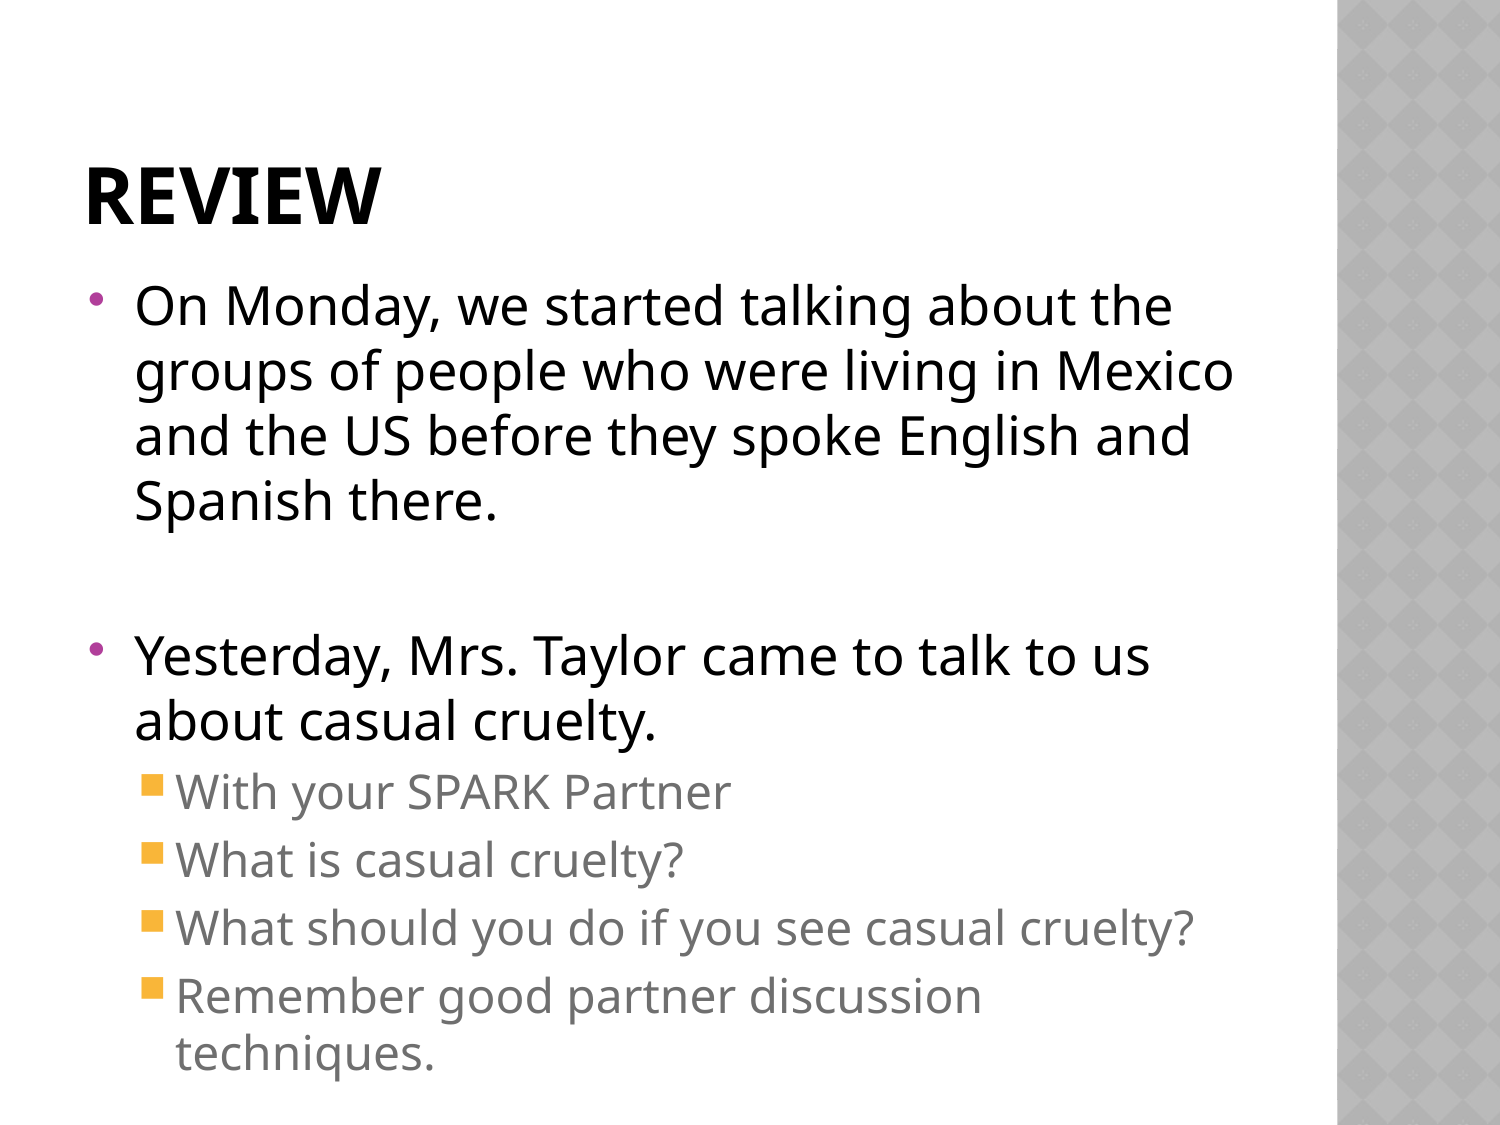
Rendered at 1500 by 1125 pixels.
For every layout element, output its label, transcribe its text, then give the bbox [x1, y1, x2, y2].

title Review [75, 52, 1263, 240]
list On Monday, we started talking about the groups of people who were living in Mexico and the US before they spoke English and Spanish there. Yesterday, Mrs. Taylor came to talk to us about casual cruelty. With your SPARK Partner What is casual cruelty? What should you do if you see casual cruelty? Remember good partner discussion techniques. [75, 264, 1263, 1059]
